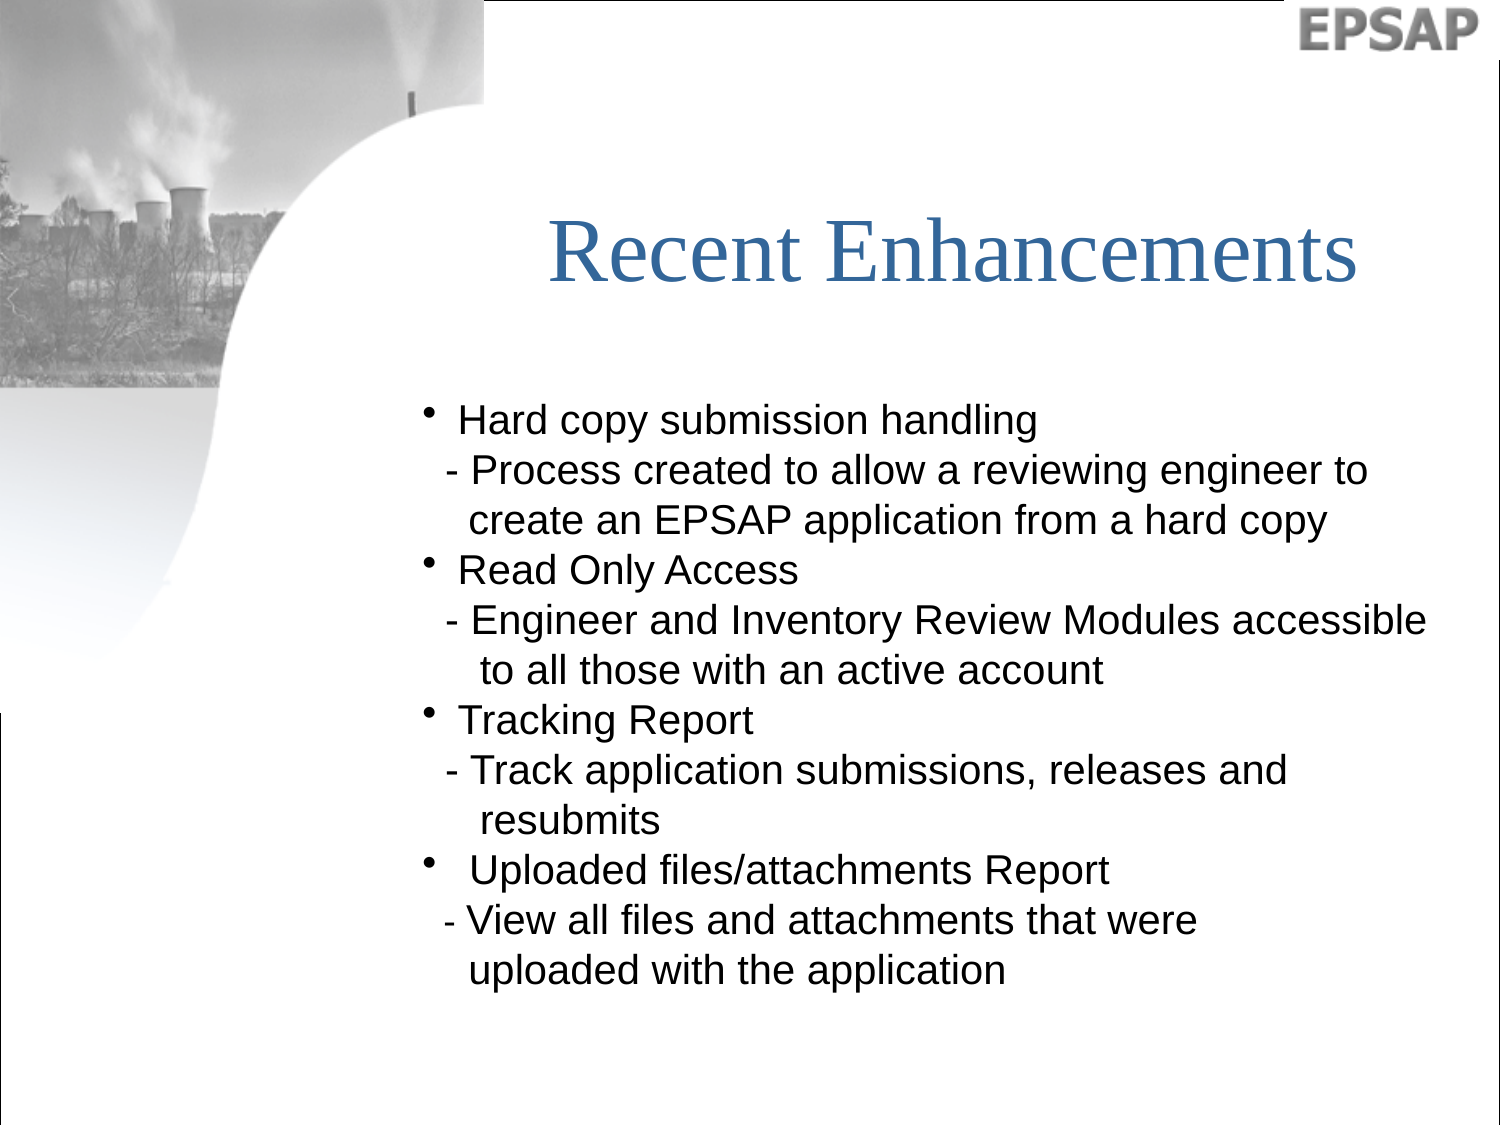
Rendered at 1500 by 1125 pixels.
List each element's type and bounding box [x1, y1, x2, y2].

text_box [0, 0, 1500, 1125]
